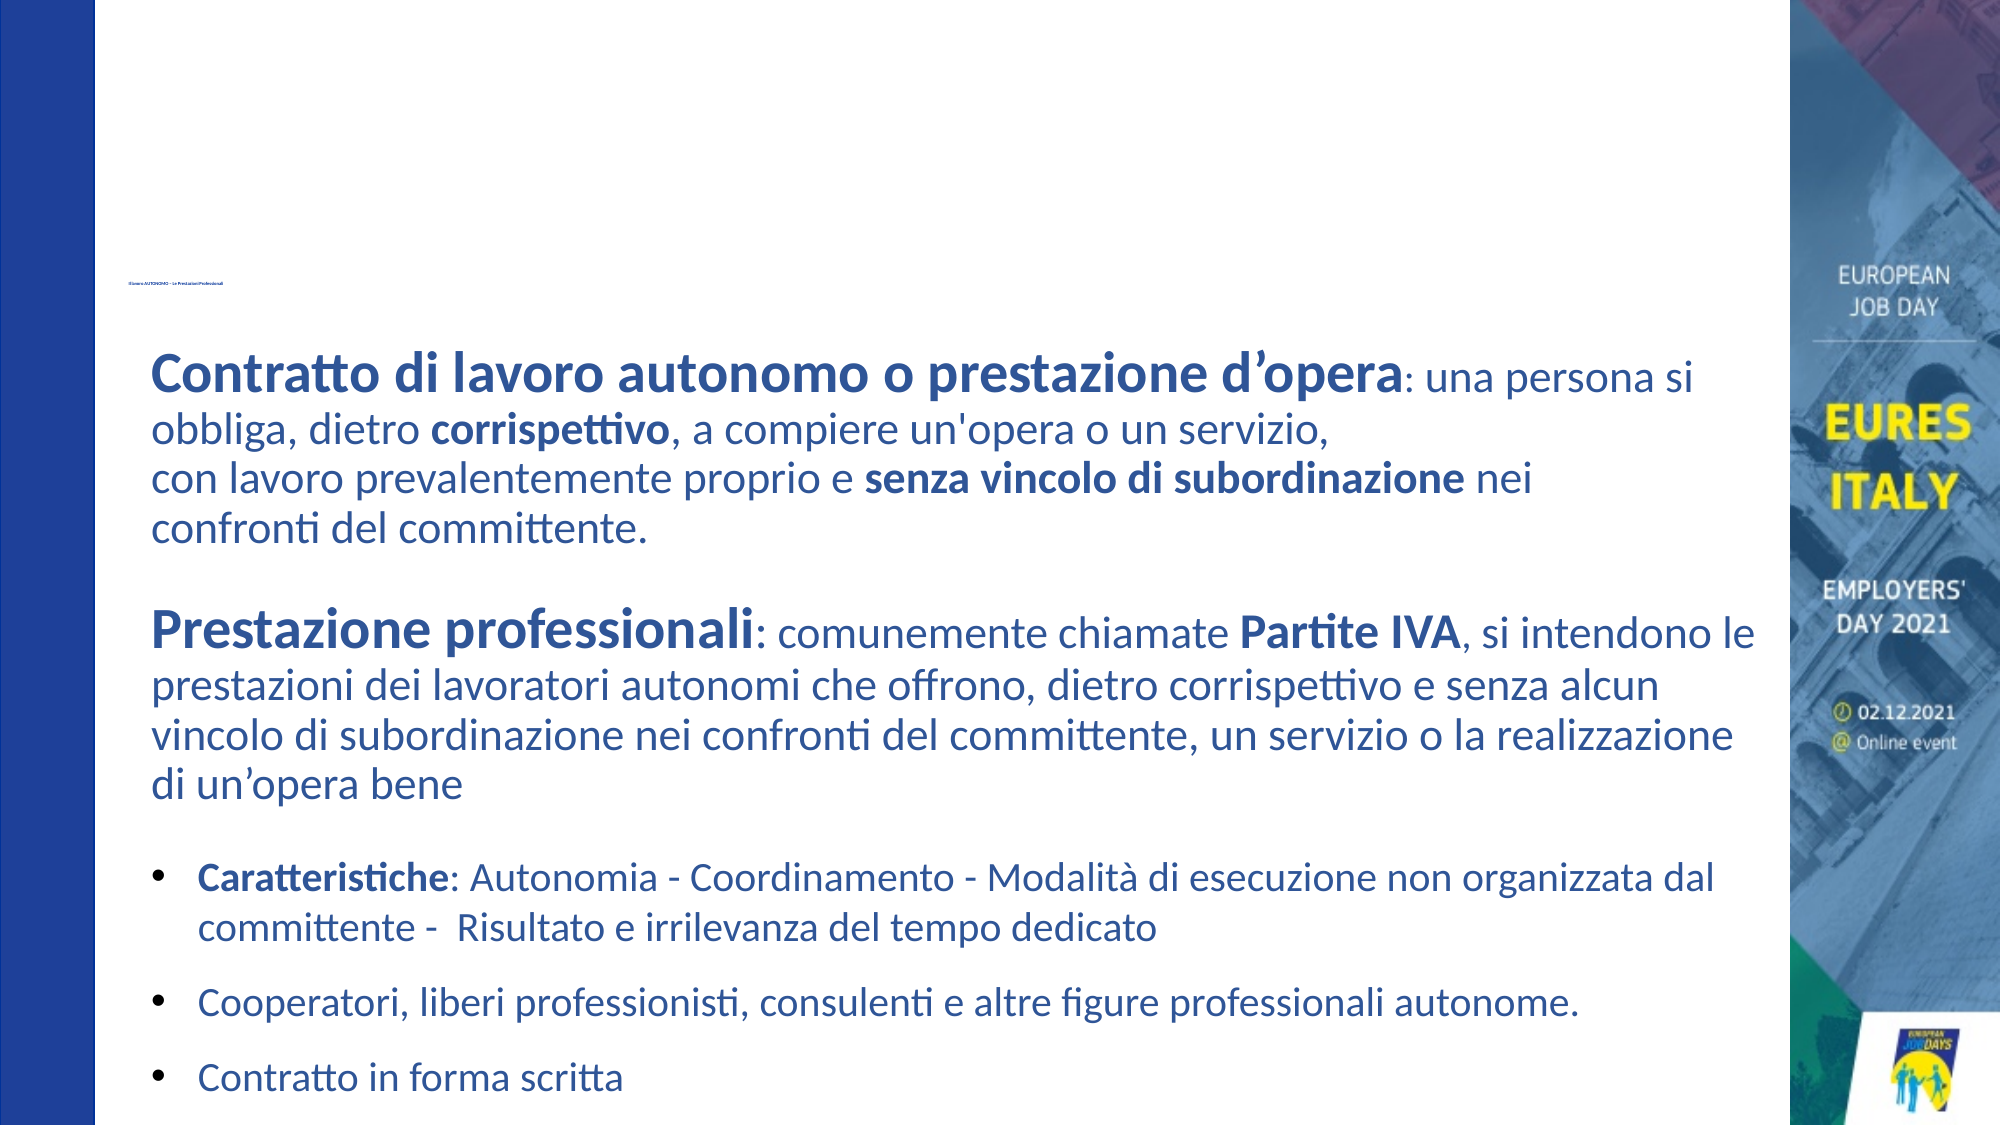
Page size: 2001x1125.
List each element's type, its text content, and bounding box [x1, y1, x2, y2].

title Il lavoro AUTONOMO – Le Prestazioni Professionali [113, 273, 1767, 313]
text_box [118, 244, 1785, 851]
picture [1790, 0, 2000, 1125]
list Contratto di lavoro autonomo o prestazione d’opera: una persona si obbliga, dietro corrispettivo, a compiere un'opera o un servizio, con lavoro prevalentemente proprio e senza vincolo di subordinazione nei confronti del committente. Prestazione professionali: comunemente chiamate Partite IVA, si intendono le prestazioni dei lavoratori autonomi che offrono, dietro corrispettivo e senza alcun vincolo di subordinazione nei confronti del committente, un servizio o la realizzazione di un’opera bene Caratteristiche: Autonomia - Coordinamento - Modalità di esecuzione non organizzata dal committente - Risultato e irrilevanza del tempo dedicato Cooperatori, liberi professionisti, consulenti e altre figure professionali autonome. Contratto in forma scritta [136, 334, 1785, 1125]
text_box [0, 0, 95, 1125]
